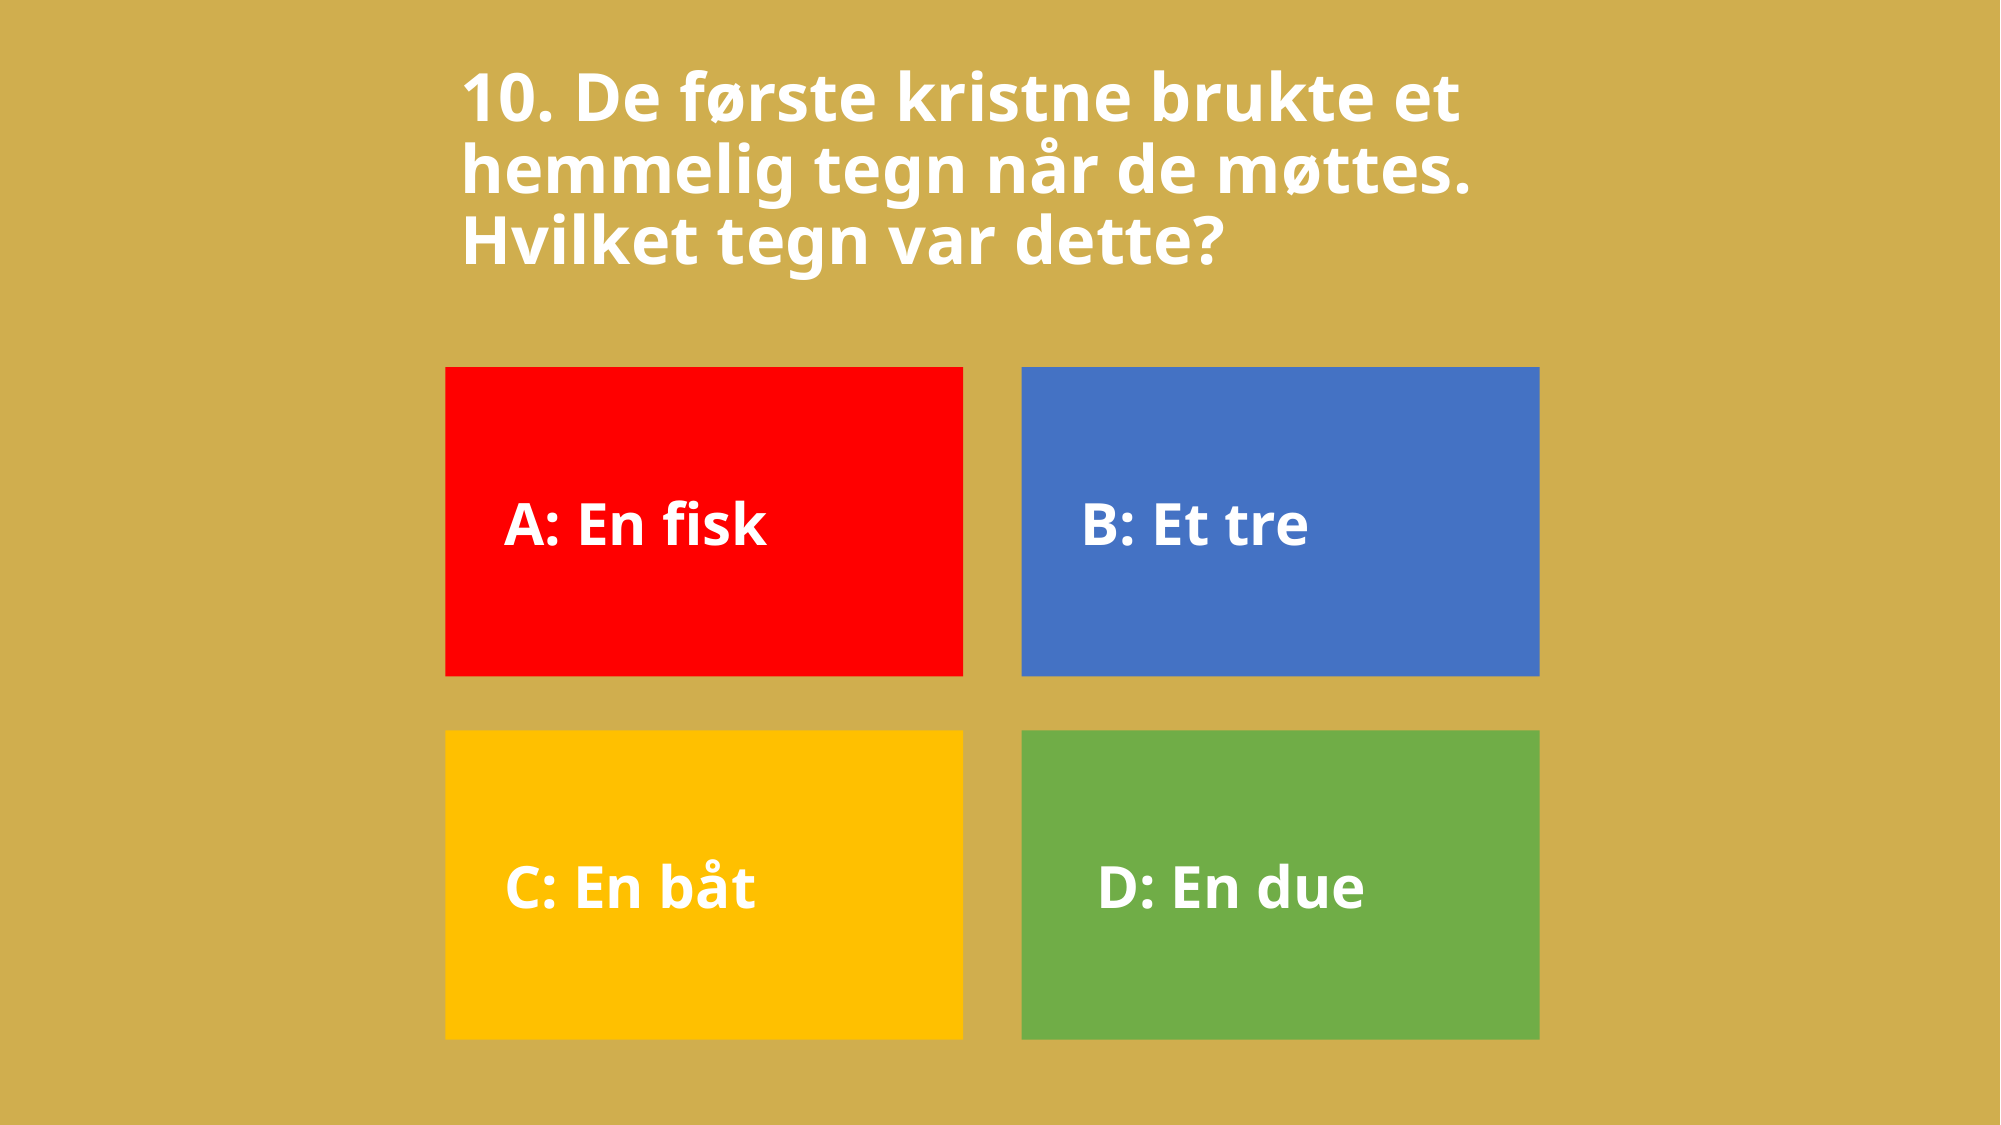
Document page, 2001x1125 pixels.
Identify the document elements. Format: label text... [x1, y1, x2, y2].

text_box A: En fisk [444, 366, 964, 677]
text_box B: Et tre [1021, 366, 1541, 677]
title 10. De første kristne brukte et hemmelig tegn når de møttes. Hvilket tegn var dette? [445, 187, 1731, 367]
text_box C: En båt [444, 729, 964, 1041]
text_box D: En due [1021, 729, 1541, 1041]
